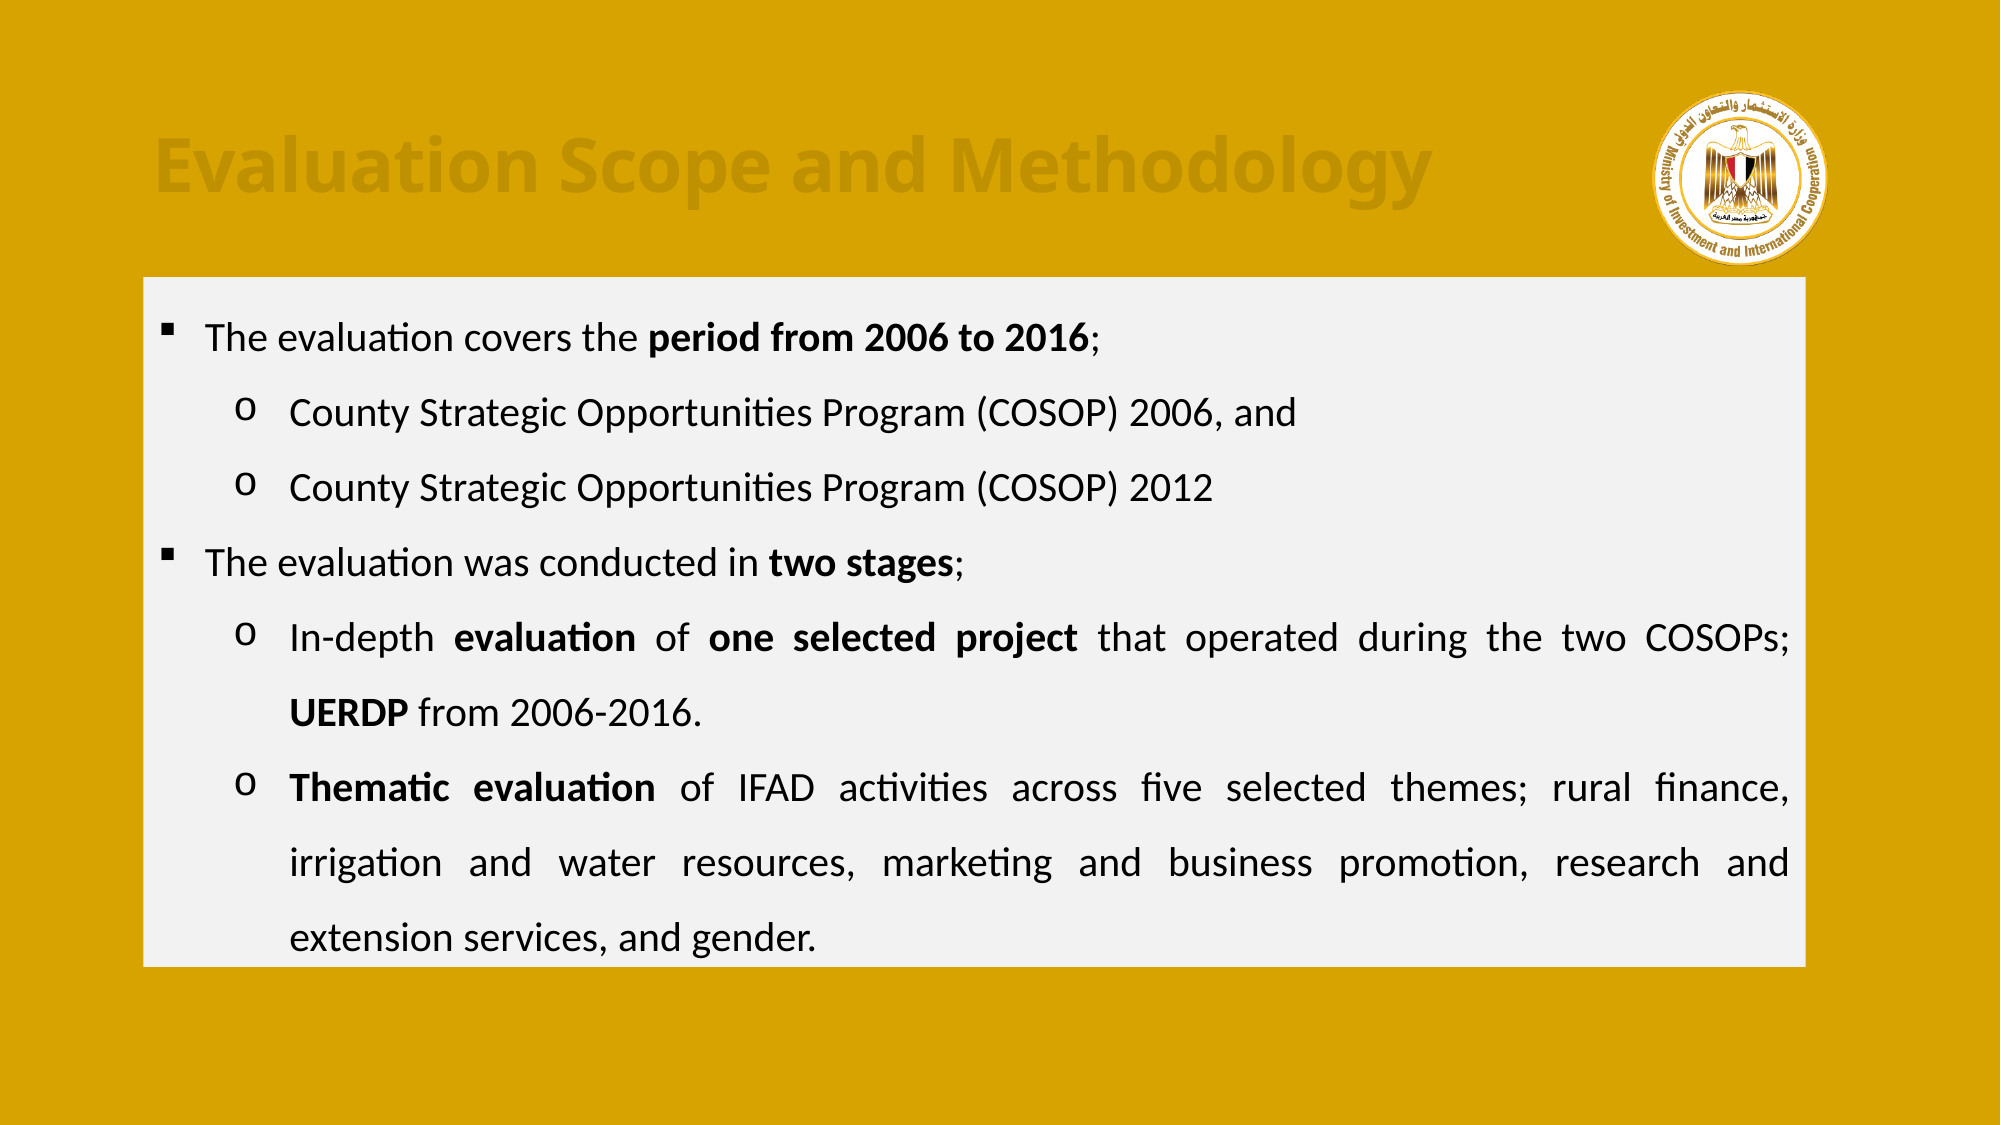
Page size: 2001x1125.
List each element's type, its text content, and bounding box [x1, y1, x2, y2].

text_box The evaluation covers the period from 2006 to 2016; County Strategic Opportunities Program (COSOP) 2006, and County Strategic Opportunities Program (COSOP) 2012 The evaluation was conducted in two stages; In-depth evaluation of one selected project that operated during the two COSOPs; UERDP from 2006-2016. Thematic evaluation of IFAD activities across five selected themes; rural finance, irrigation and water resources, marketing and business promotion, research and extension services, and gender. [143, 277, 1806, 967]
title Evaluation Scope and Methodology [137, 59, 1863, 278]
picture [1652, 71, 1828, 267]
